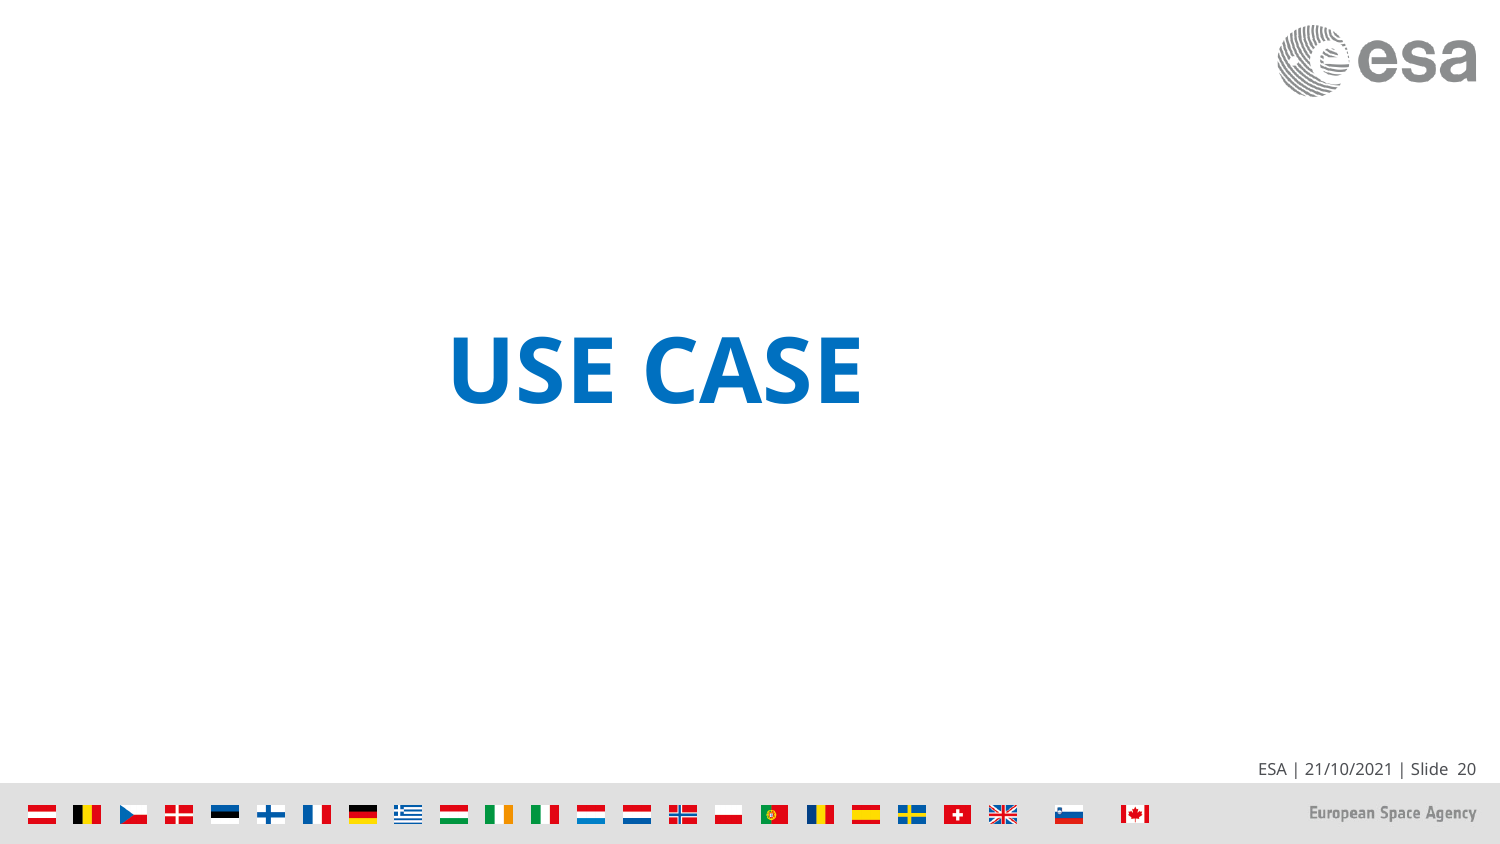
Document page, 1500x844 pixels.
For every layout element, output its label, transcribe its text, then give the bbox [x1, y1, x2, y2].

title USE CASE [431, 304, 1154, 431]
picture [1277, 25, 1477, 109]
picture [0, 783, 1500, 844]
